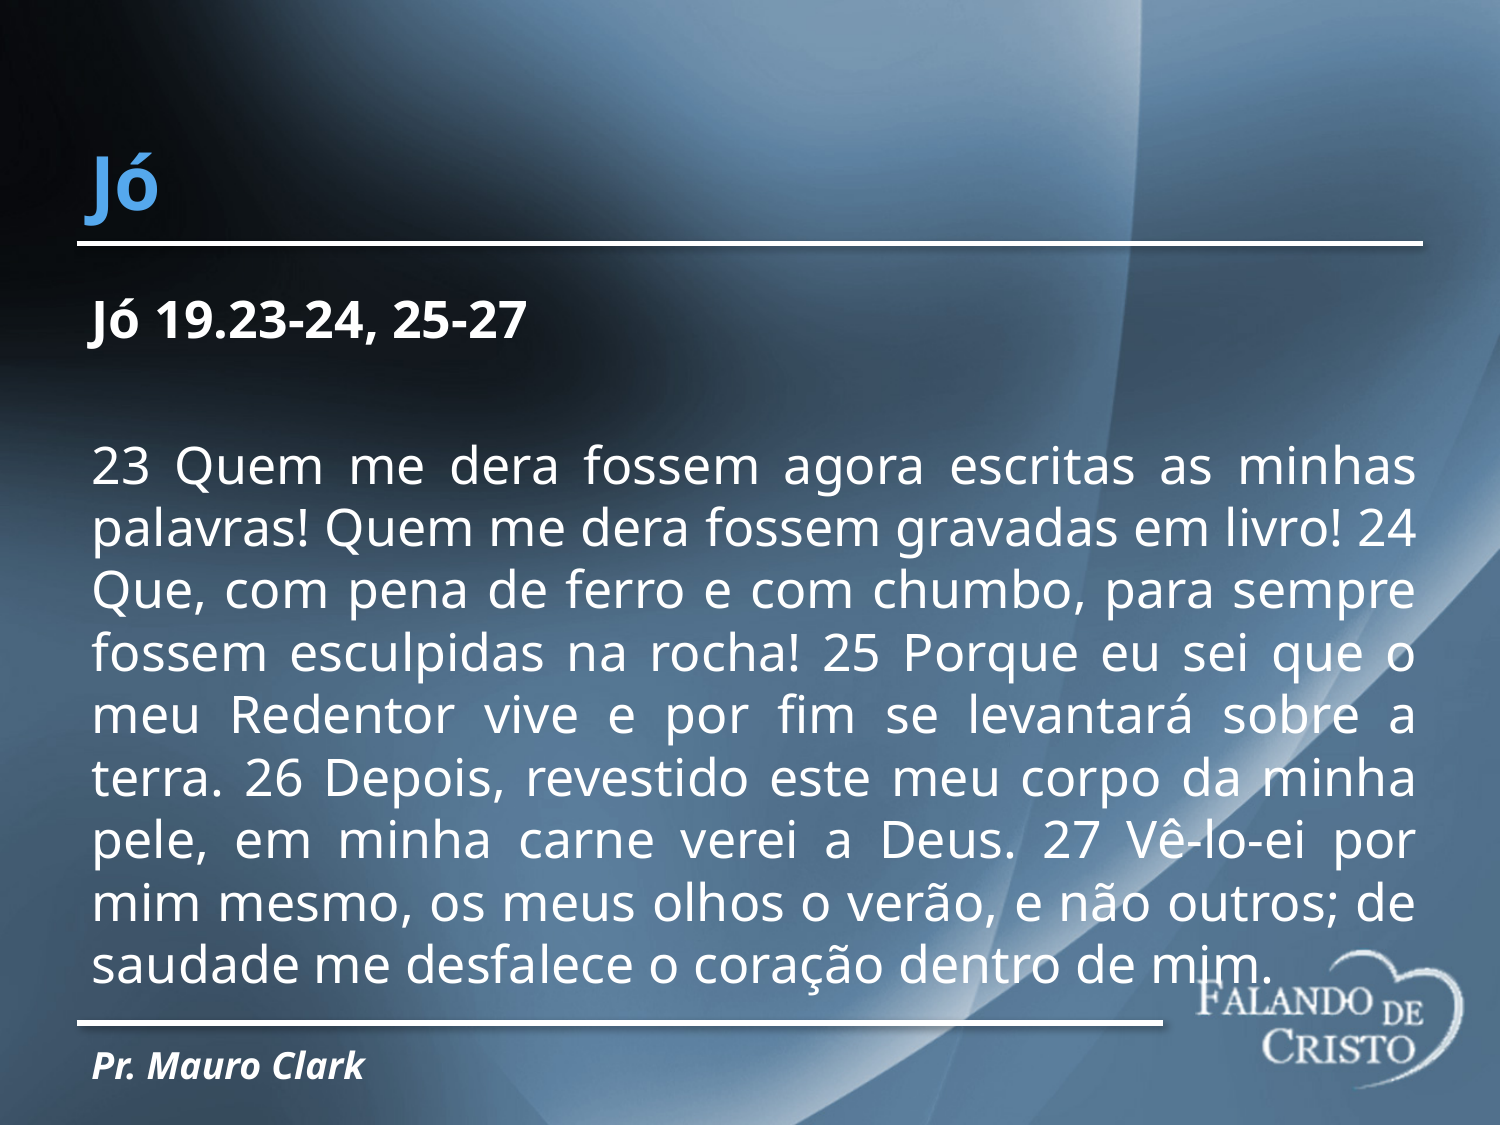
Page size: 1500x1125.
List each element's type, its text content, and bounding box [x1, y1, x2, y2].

picture [0, 0, 1500, 1125]
title Jó [75, 45, 1425, 233]
list Jó 19.23-24, 25-27 23 Quem me dera fossem agora escritas as minhas palavras! Quem me dera fossem gravadas em livro! 24 Que, com pena de ferro e com chumbo, para sempre fossem esculpidas na rocha! 25 Porque eu sei que o meu Redentor vive e por fim se levantará sobre a terra. 26 Depois, revestido este meu corpo da minha pele, em minha carne verei a Deus. 27 Vê-lo-ei por mim mesmo, os meus olhos o verão, e não outros; de saudade me desfalece o coração dentro de mim. [76, 278, 1436, 1012]
